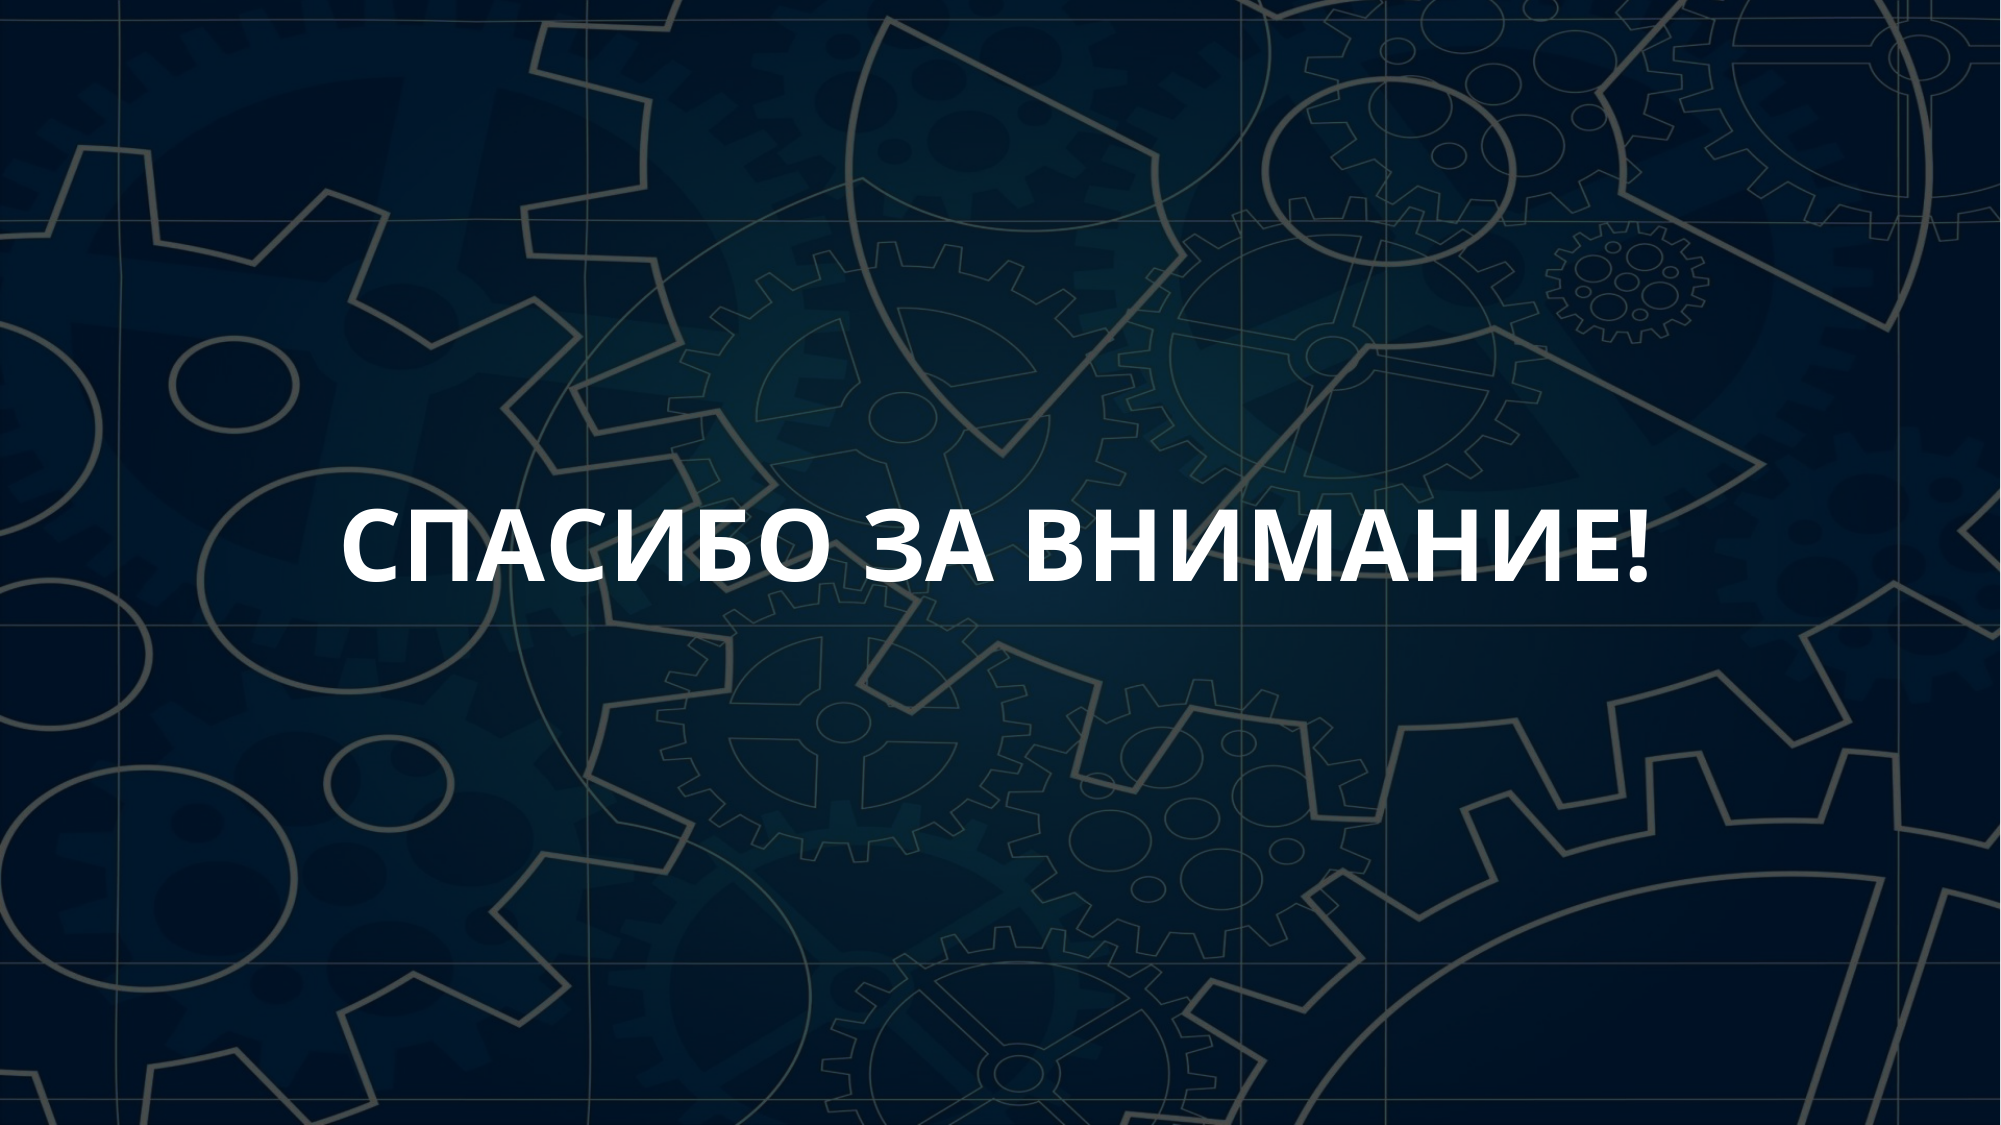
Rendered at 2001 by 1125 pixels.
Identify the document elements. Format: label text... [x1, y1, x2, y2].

list СПАСИБО ЗА ВНИМАНИЕ! [157, 487, 1835, 1066]
picture [0, 0, 2001, 1125]
